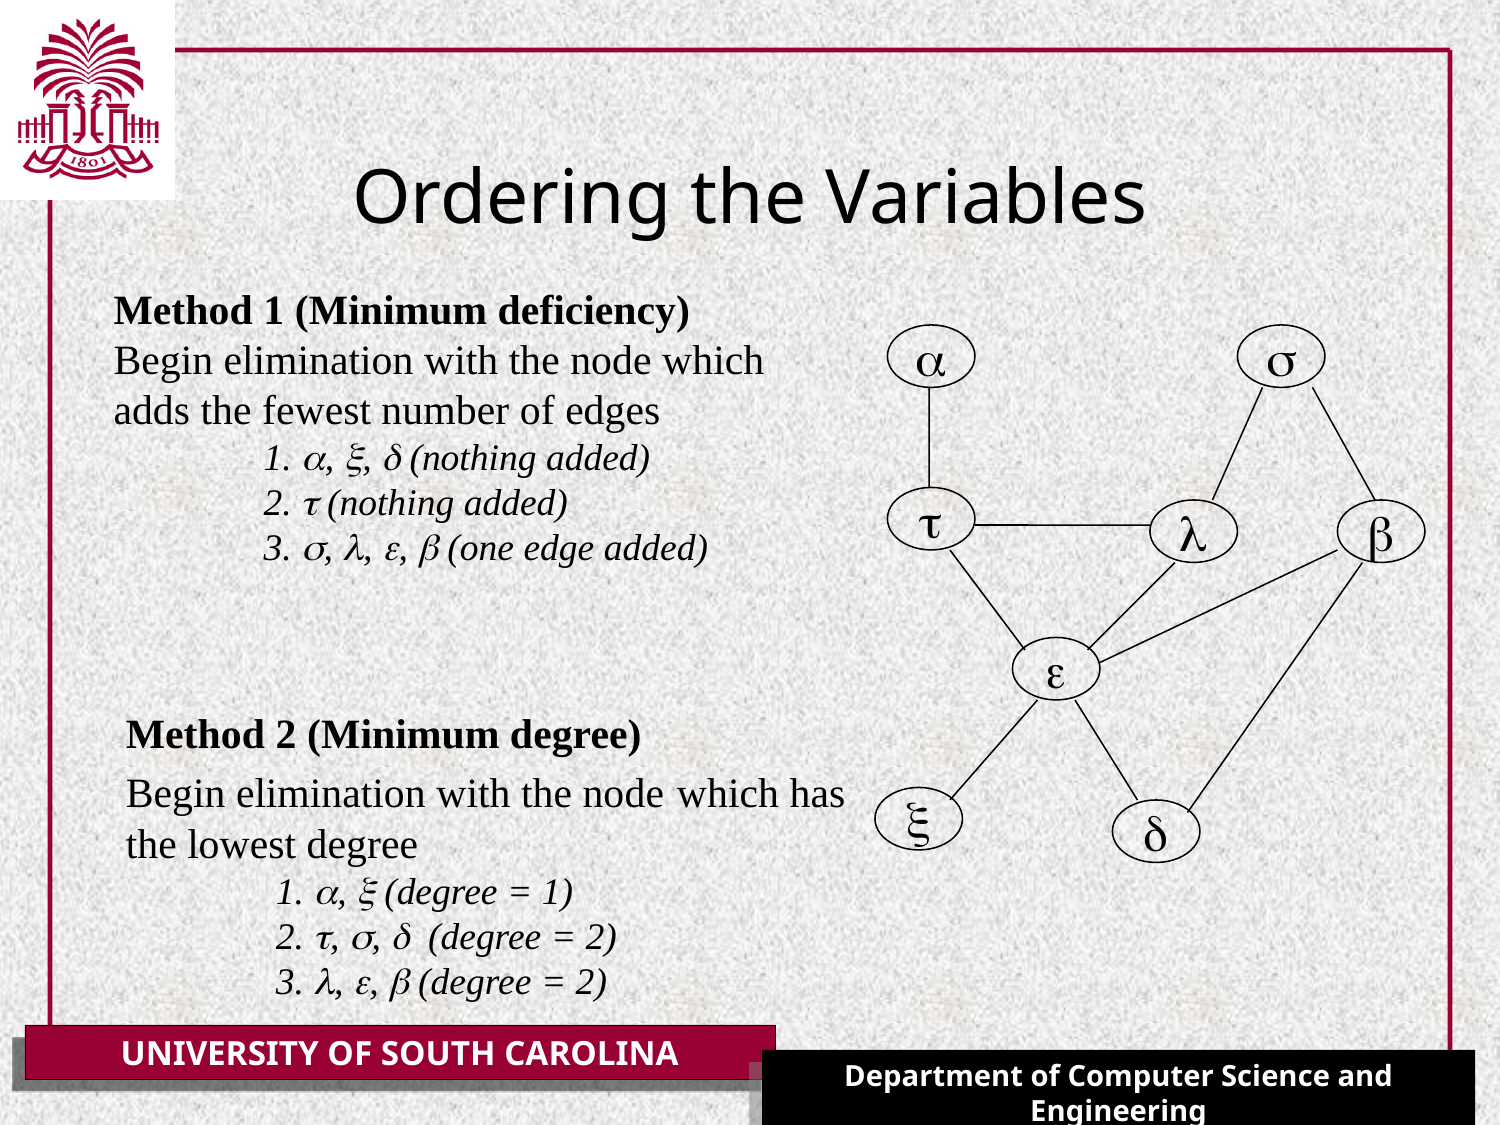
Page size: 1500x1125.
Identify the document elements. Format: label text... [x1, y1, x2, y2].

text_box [874, 324, 1425, 863]
picture [0, 0, 1500, 1125]
text_box Method 1 (Minimum deficiency) Begin elimination with the node which adds the fewest number of edges 1. , ,  (nothing added) 2.  (nothing added) 3. , , ,  (one edge added) [98, 275, 790, 575]
text_box Method 2 (Minimum degree) Begin elimination with the node which has the lowest degree 1. ,  (degree = 1) 2. , ,  (degree = 2) 3. , ,  (degree = 2) [111, 699, 861, 1010]
picture [13, 1038, 749, 1091]
title Ordering the Variables [112, 99, 1388, 288]
